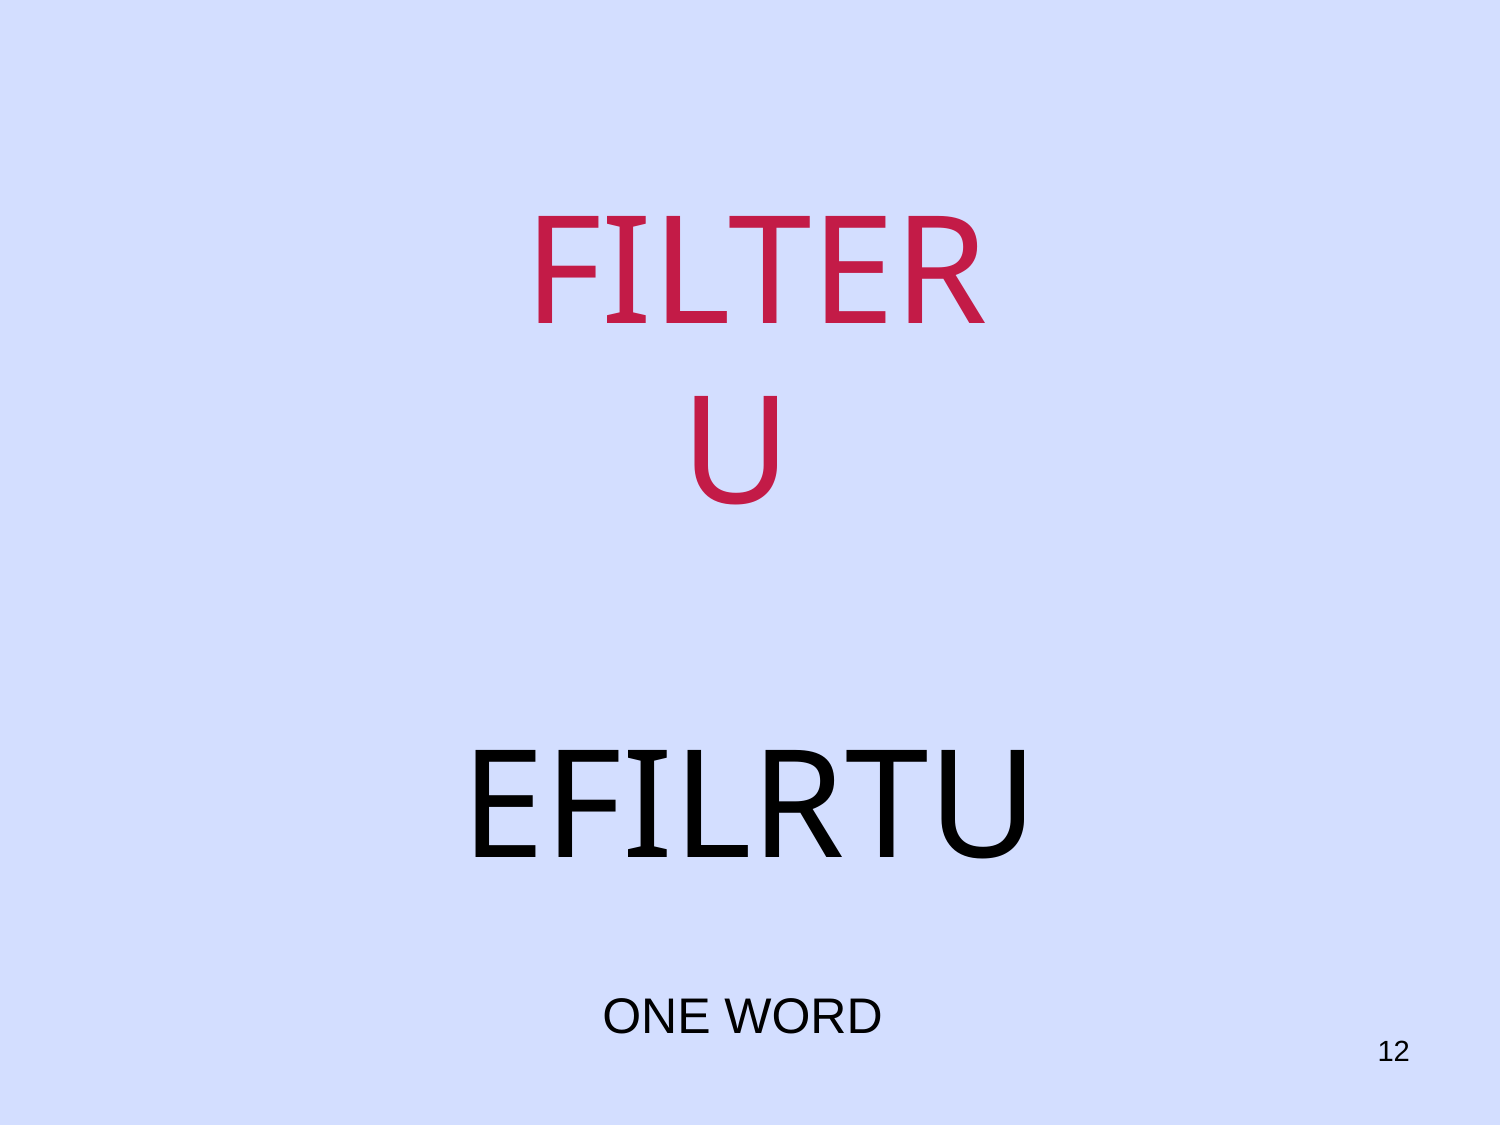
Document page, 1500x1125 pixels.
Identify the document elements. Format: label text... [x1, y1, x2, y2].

list EFILRTU [0, 699, 1500, 1125]
title FILTER U [12, 149, 1500, 699]
text_box ONE WORD [587, 976, 913, 1052]
